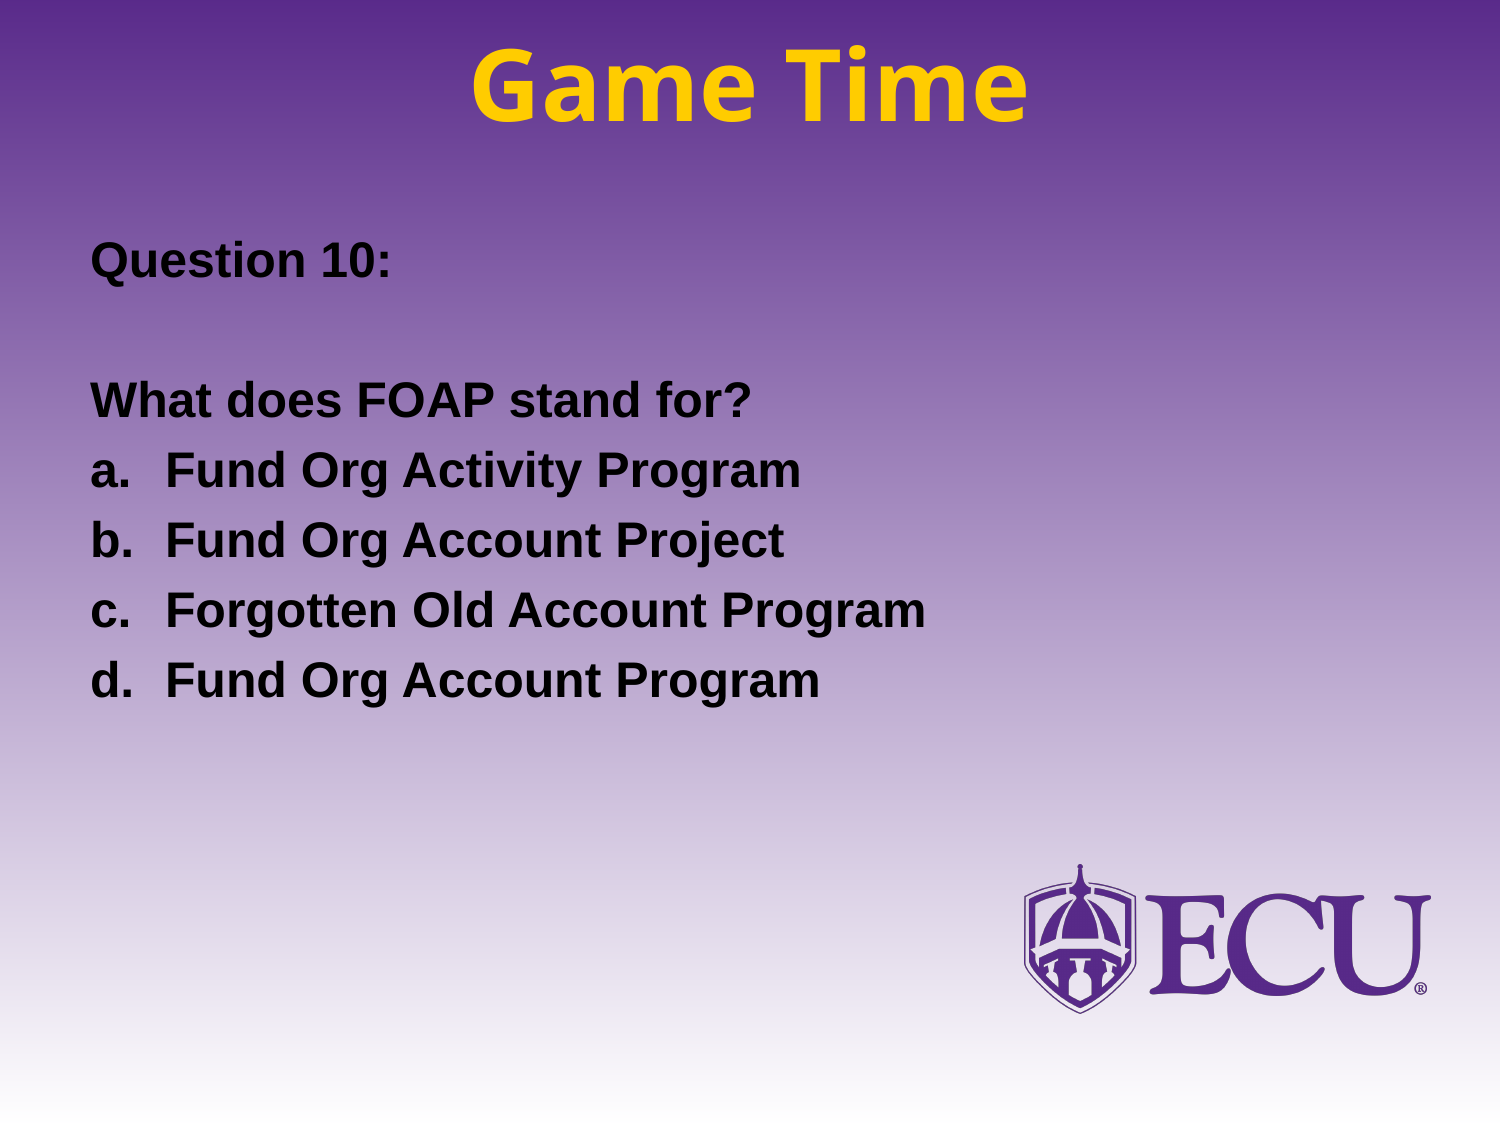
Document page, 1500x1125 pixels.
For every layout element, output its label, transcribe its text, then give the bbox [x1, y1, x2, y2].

title Game Time [74, 24, 1426, 138]
list Question 10: What does FOAP stand for? Fund Org Activity Program Fund Org Account Project Forgotten Old Account Program Fund Org Account Program [74, 149, 1426, 1006]
picture [1024, 864, 1431, 1014]
